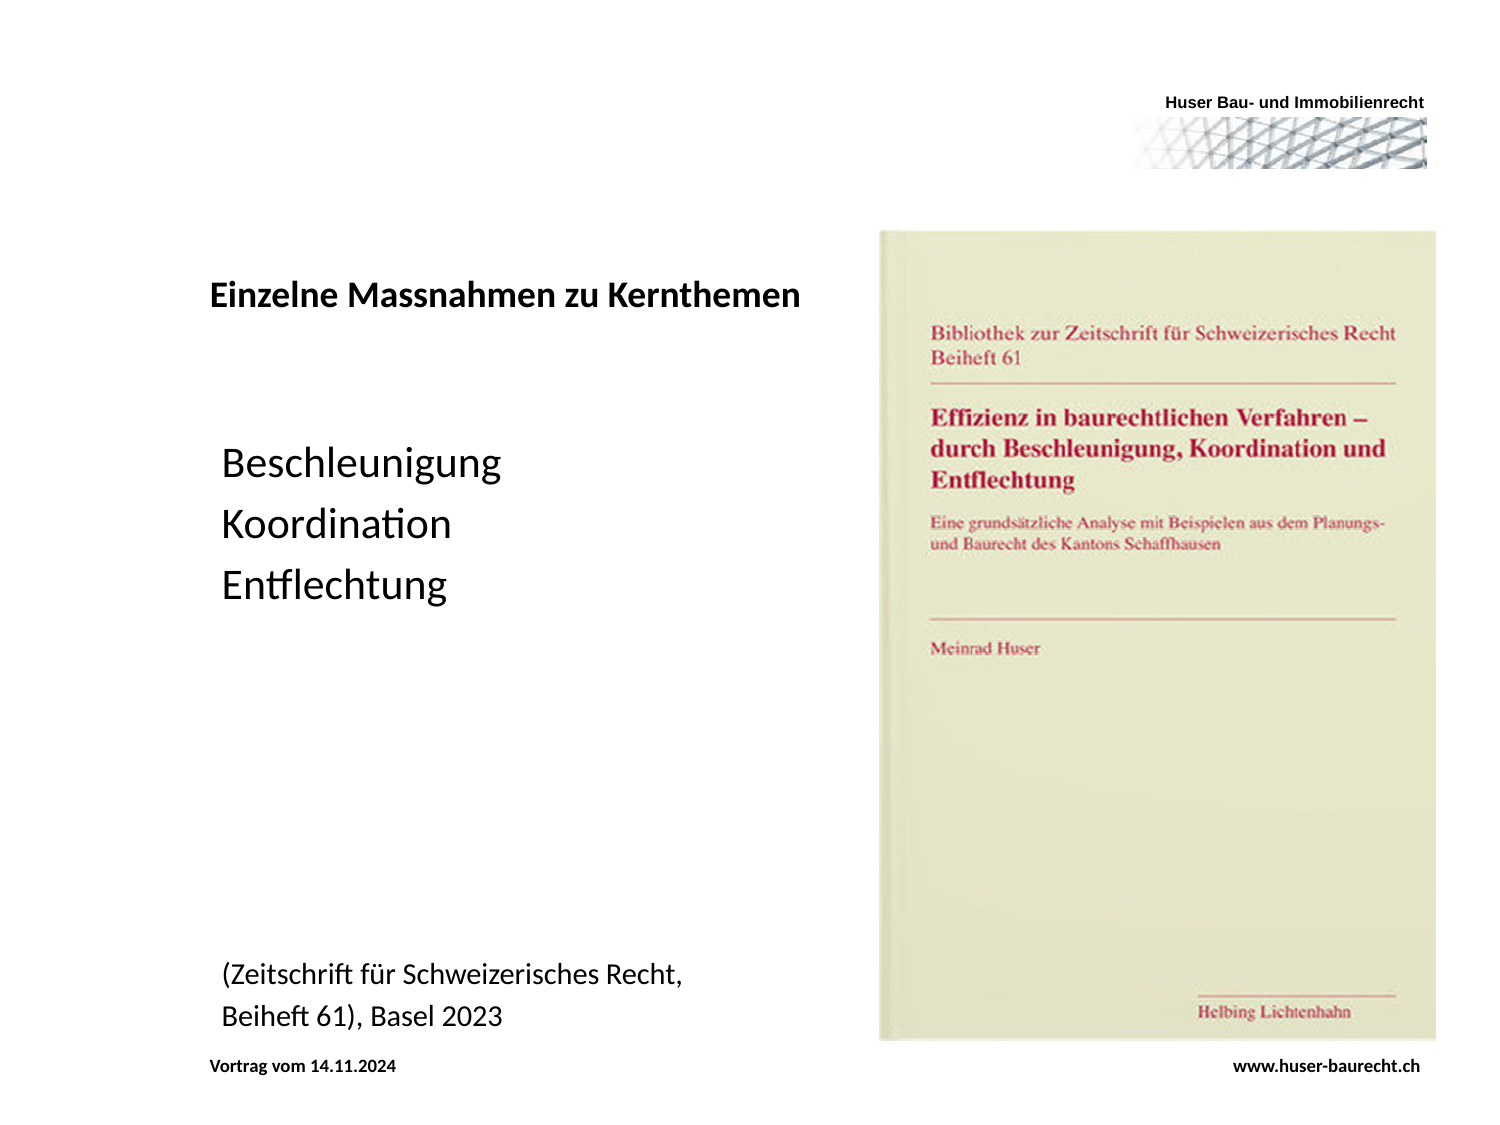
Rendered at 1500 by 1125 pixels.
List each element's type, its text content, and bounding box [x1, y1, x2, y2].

picture [1131, 117, 1428, 169]
title Einzelne Massnahmen zu Kernthemen [194, 246, 874, 339]
subtitle Beschleunigung Koordination Entflechtung (Zeitschrift für Schweizerisches Recht, Beiheft 61), Basel 2023 [206, 338, 877, 1047]
text_box Vortrag vom 14.11.2024 [194, 1046, 597, 1085]
text_box Huser Bau- und Immobilienrecht [1135, 84, 1440, 119]
picture [879, 229, 1436, 1042]
text_box www.huser-baurecht.ch [1092, 1048, 1436, 1084]
